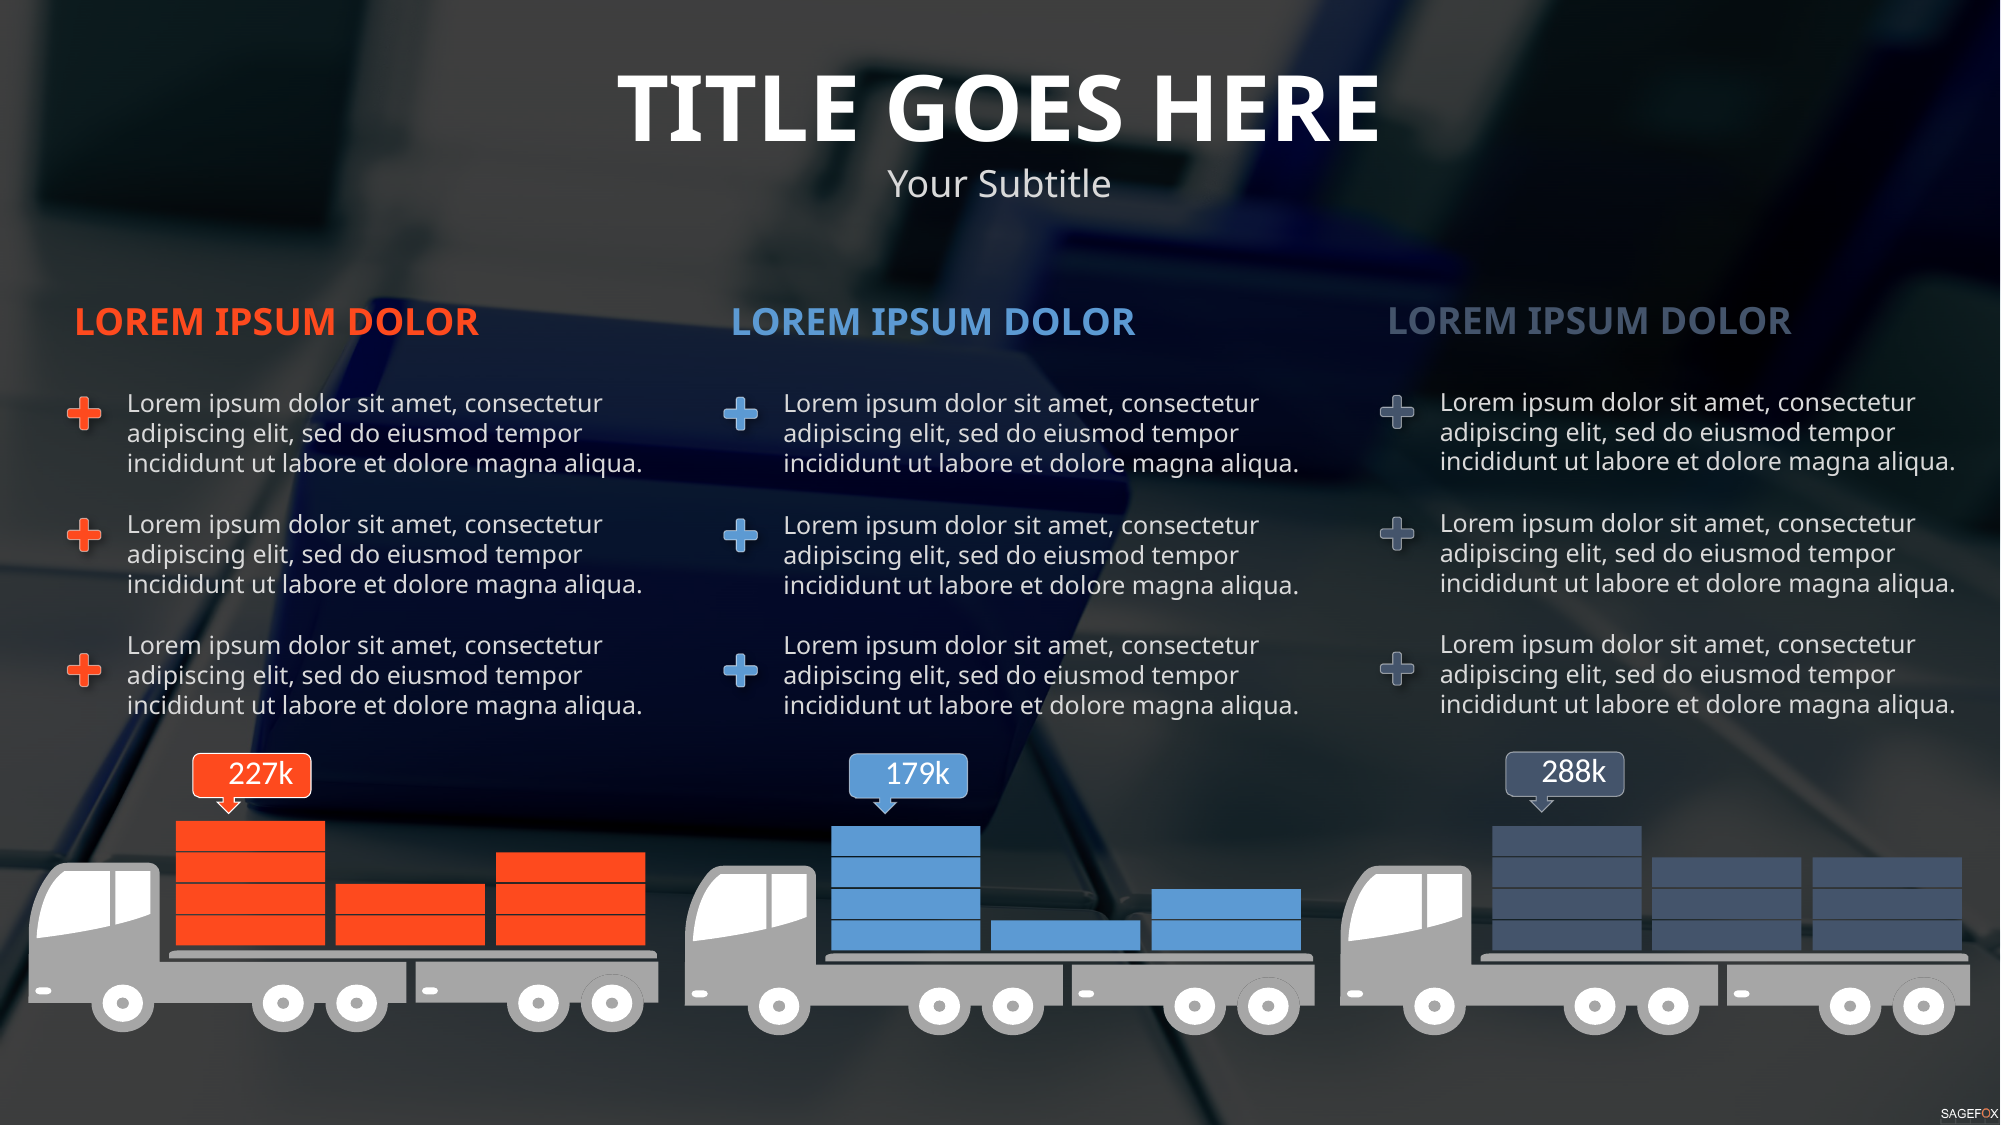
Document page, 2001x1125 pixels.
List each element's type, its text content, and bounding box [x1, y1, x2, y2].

text_box Lorem ipsum dolor sit amet, consectetur adipiscing elit, sed do eiusmod tempor incididunt ut labore et dolore magna aliqua. [1429, 502, 1983, 603]
text_box Lorem ipsum dolor sit amet, consectetur adipiscing elit, sed do eiusmod tempor incididunt ut labore et dolore magna aliqua. [116, 382, 670, 483]
text_box Lorem ipsum dolor sit amet, consectetur adipiscing elit, sed do eiusmod tempor incididunt ut labore et dolore magna aliqua. [773, 624, 1327, 725]
text_box [1492, 826, 1642, 856]
text_box LOREM IPSUM DOLOR [59, 290, 519, 351]
text_box [175, 820, 326, 851]
text_box Lorem ipsum dolor sit amet, consectetur adipiscing elit, sed do eiusmod tempor incididunt ut labore et dolore magna aliqua. [773, 382, 1327, 483]
picture [0, 0, 2001, 1125]
text_box Lorem ipsum dolor sit amet, consectetur adipiscing elit, sed do eiusmod tempor incididunt ut labore et dolore magna aliqua. [116, 624, 670, 725]
text_box Lorem ipsum dolor sit amet, consectetur adipiscing elit, sed do eiusmod tempor incididunt ut labore et dolore magna aliqua. [773, 504, 1327, 605]
text_box [67, 653, 101, 687]
text_box [1380, 652, 1414, 686]
text_box [831, 857, 981, 865]
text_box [192, 743, 326, 814]
text_box [1380, 517, 1414, 551]
text_box [723, 397, 758, 431]
text_box LOREM IPSUM DOLOR [1372, 289, 1832, 349]
text_box [1812, 857, 1962, 865]
text_box LOREM IPSUM DOLOR [715, 290, 1175, 351]
text_box [1492, 857, 1642, 865]
text_box [175, 852, 326, 862]
text_box [67, 518, 101, 552]
text_box TITLE GOES HERE Your Subtitle [548, 42, 1452, 212]
text_box [1380, 395, 1414, 429]
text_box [849, 744, 982, 814]
text_box [67, 396, 101, 430]
text_box [1652, 857, 1802, 865]
text_box Lorem ipsum dolor sit amet, consectetur adipiscing elit, sed do eiusmod tempor incididunt ut labore et dolore magna aliqua. [1429, 623, 1983, 724]
text_box [723, 518, 758, 552]
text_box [1505, 742, 1639, 813]
text_box Lorem ipsum dolor sit amet, consectetur adipiscing elit, sed do eiusmod tempor incididunt ut labore et dolore magna aliqua. [116, 504, 670, 604]
text_box [723, 653, 758, 687]
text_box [28, 862, 659, 1033]
text_box Lorem ipsum dolor sit amet, consectetur adipiscing elit, sed do eiusmod tempor incididunt ut labore et dolore magna aliqua. [1429, 381, 1983, 481]
text_box [831, 826, 981, 856]
text_box [496, 852, 646, 862]
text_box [1340, 865, 1971, 1036]
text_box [684, 865, 1315, 1036]
